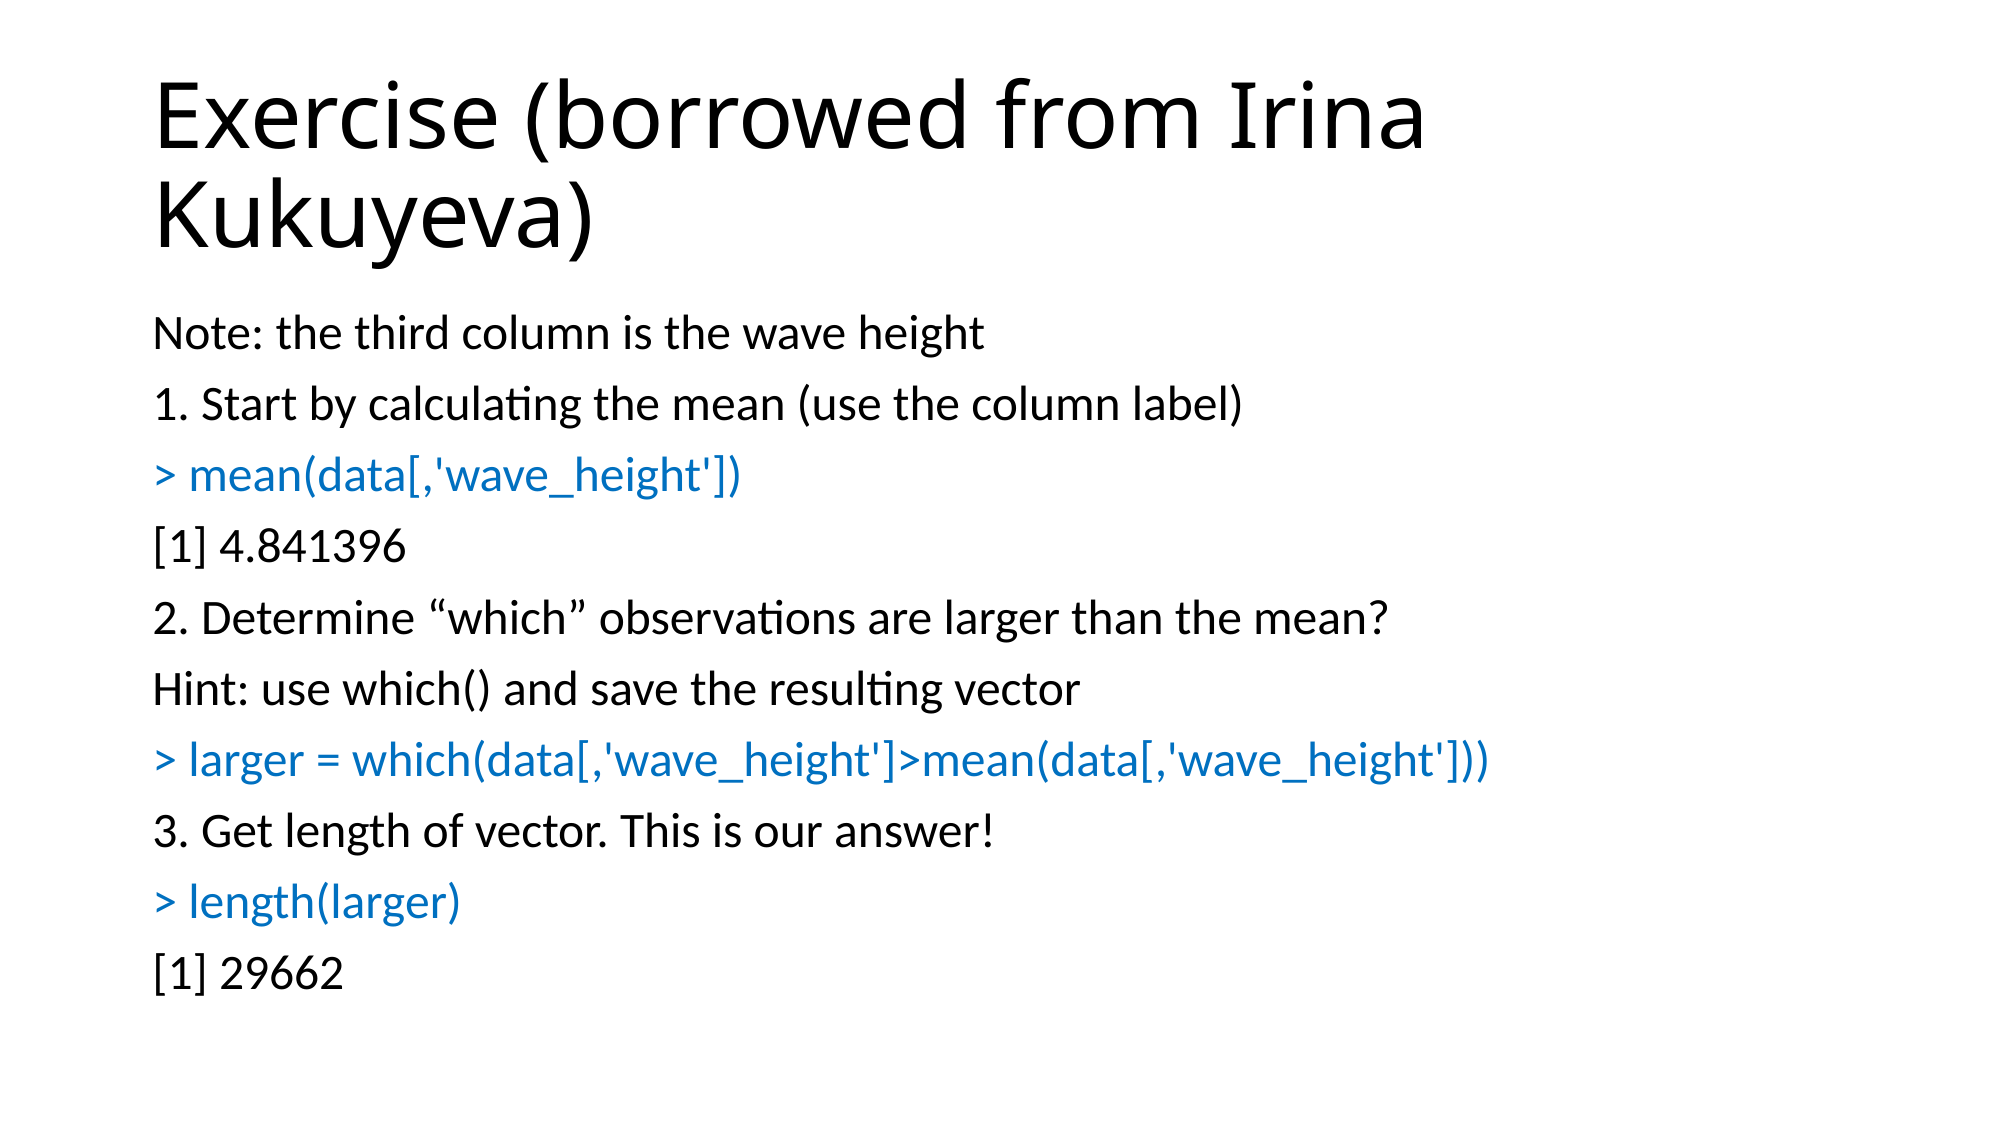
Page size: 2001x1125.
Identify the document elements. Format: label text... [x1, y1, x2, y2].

list Note: the third column is the wave height 1. Start by calculating the mean (use the column label) > mean(data[,'wave_height']) [1] 4.841396 2. Determine “which” observations are larger than the mean? Hint: use which() and save the resulting vector > larger = which(data[,'wave_height']>mean(data[,'wave_height'])) 3. Get length of vector. This is our answer! > length(larger) [1] 29662 [137, 299, 1863, 1014]
title Exercise (borrowed from Irina Kukuyeva) [137, 59, 1863, 278]
